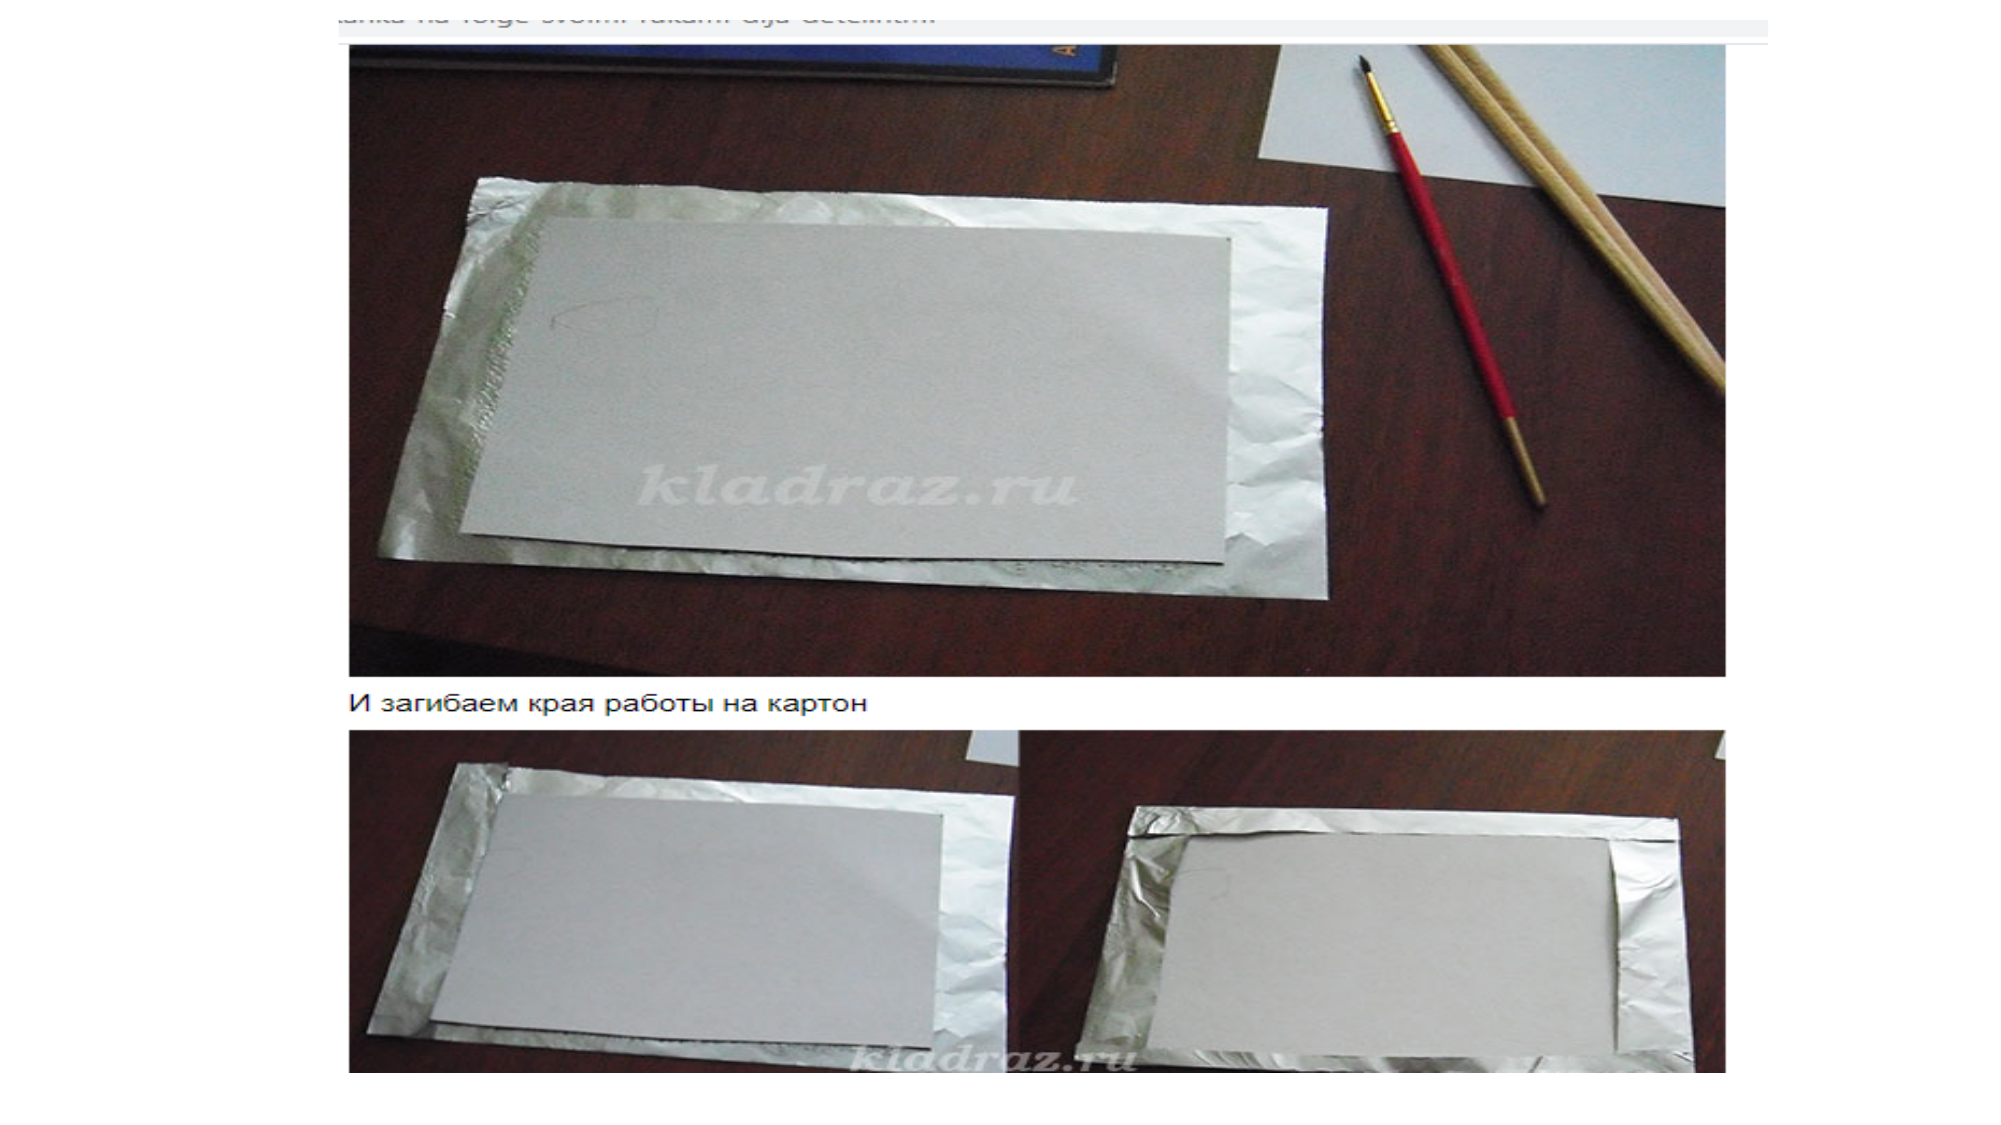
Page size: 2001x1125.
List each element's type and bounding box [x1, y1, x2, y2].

picture [338, 20, 1769, 1073]
